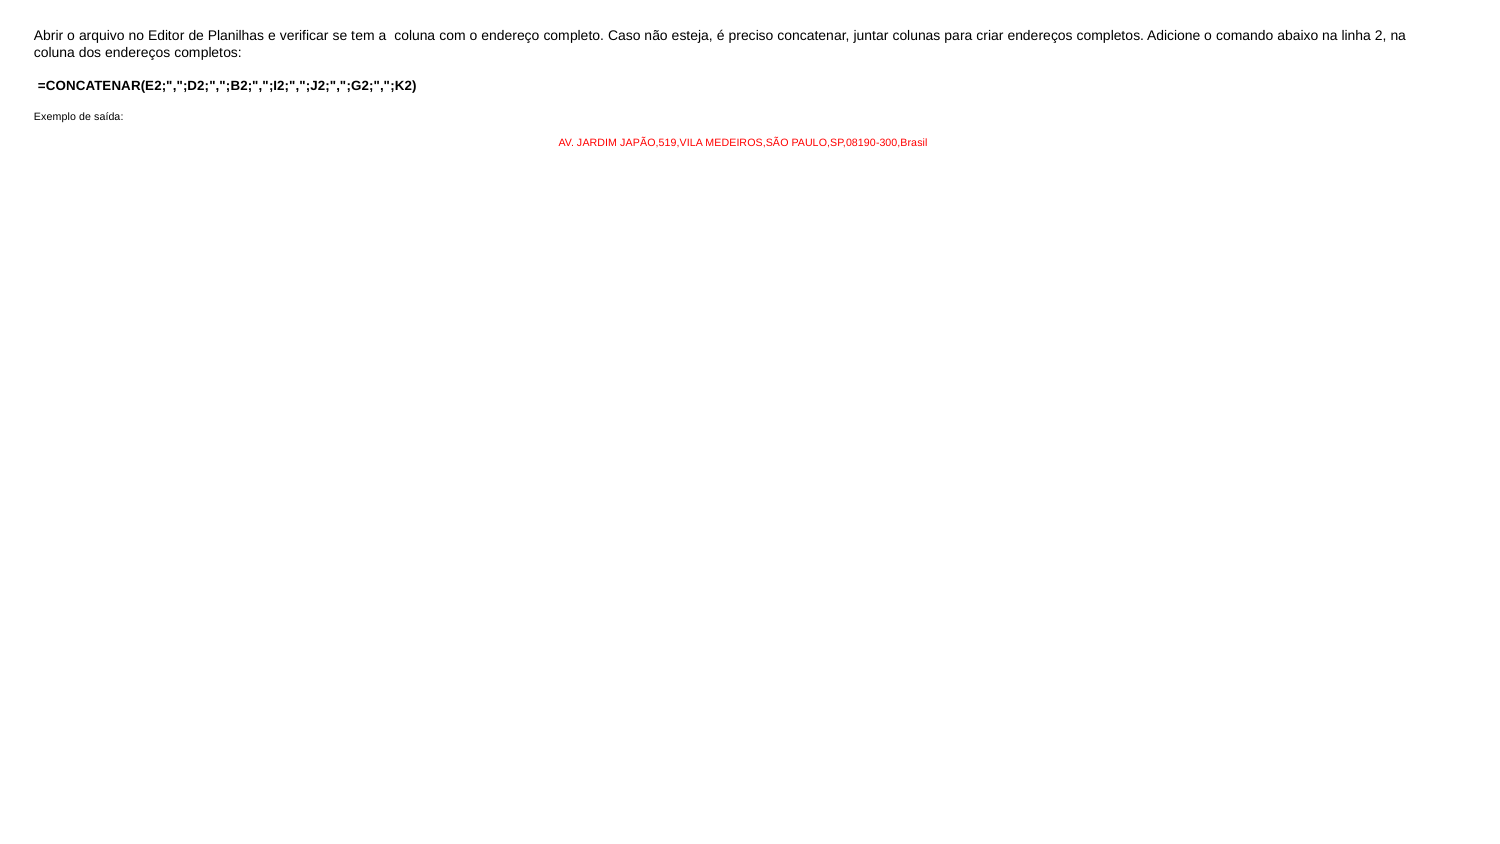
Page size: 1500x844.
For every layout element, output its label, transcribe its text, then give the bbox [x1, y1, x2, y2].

title Abrir o arquivo no Editor de Planilhas e verificar se tem a coluna com o endereço completo. Caso não esteja, é preciso concatenar, juntar colunas para criar endereços completos. Adicione o comando abaixo na linha 2, na coluna dos endereços completos: =CONCATENAR(E2;",";D2;",";B2;",";I2;",";J2;",";G2;",";K2) Exemplo de saída: AV. JARDIM JAPÃO,519,VILA MEDEIROS,SÃO PAULO,SP,08190-300,Brasil [18, 11, 1468, 165]
